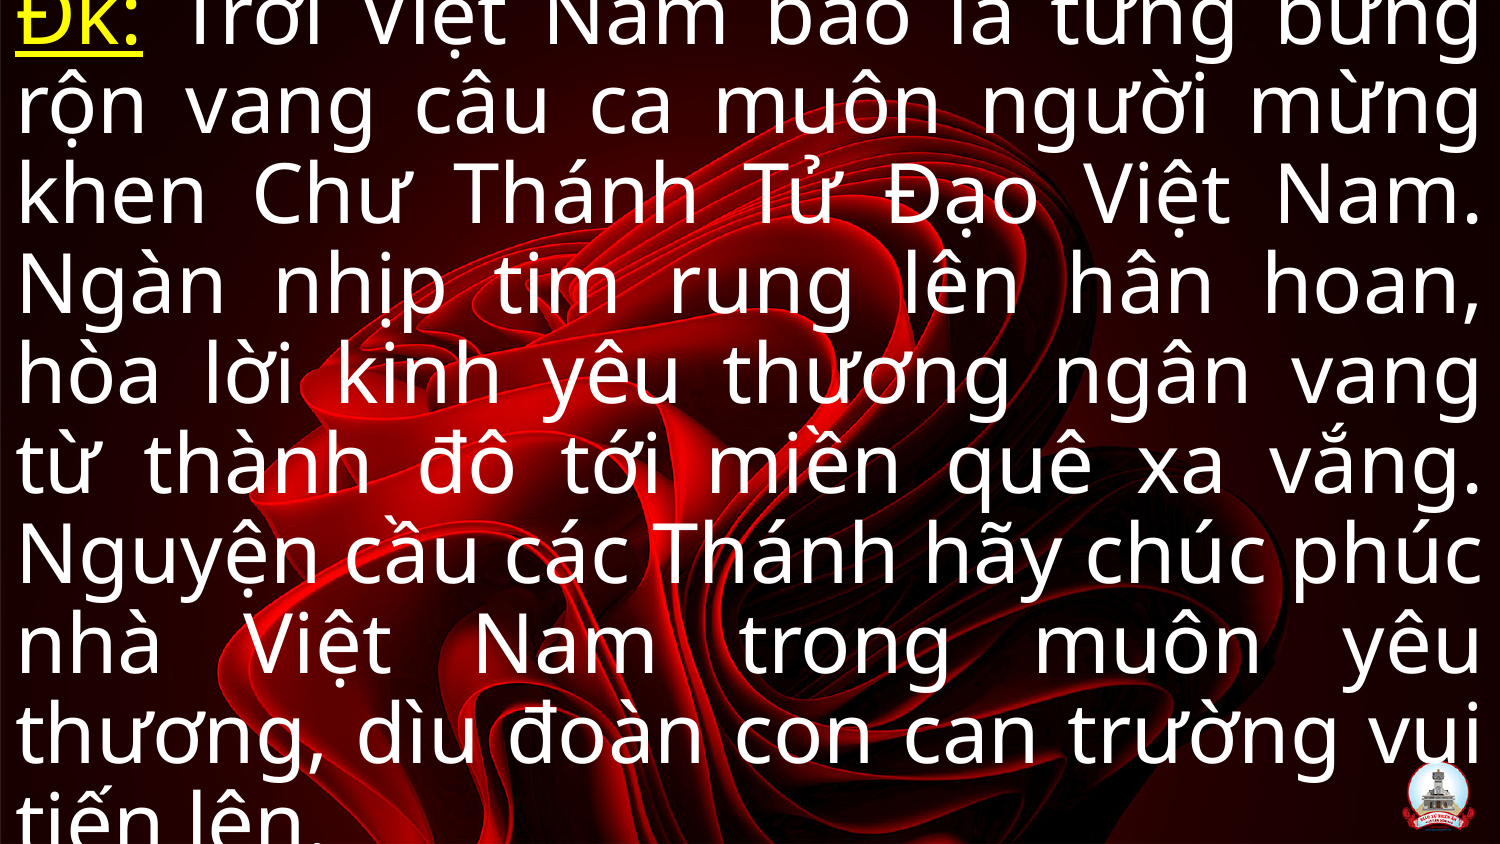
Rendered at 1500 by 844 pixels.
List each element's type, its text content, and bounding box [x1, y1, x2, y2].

subtitle Đk: Trời Việt Nam bao la tưng bừng rộn vang câu ca muôn người mừng khen Chư Thánh Tử Đạo Việt Nam. Ngàn nhịp tim rung lên hân hoan, hòa lời kinh yêu thương ngân vang từ thành đô tới miền quê xa vắng. Nguyện cầu các Thánh hãy chúc phúc nhà Việt Nam trong muôn yêu thương, dìu đoàn con can trường vui tiến lên. [0, 0, 1500, 844]
